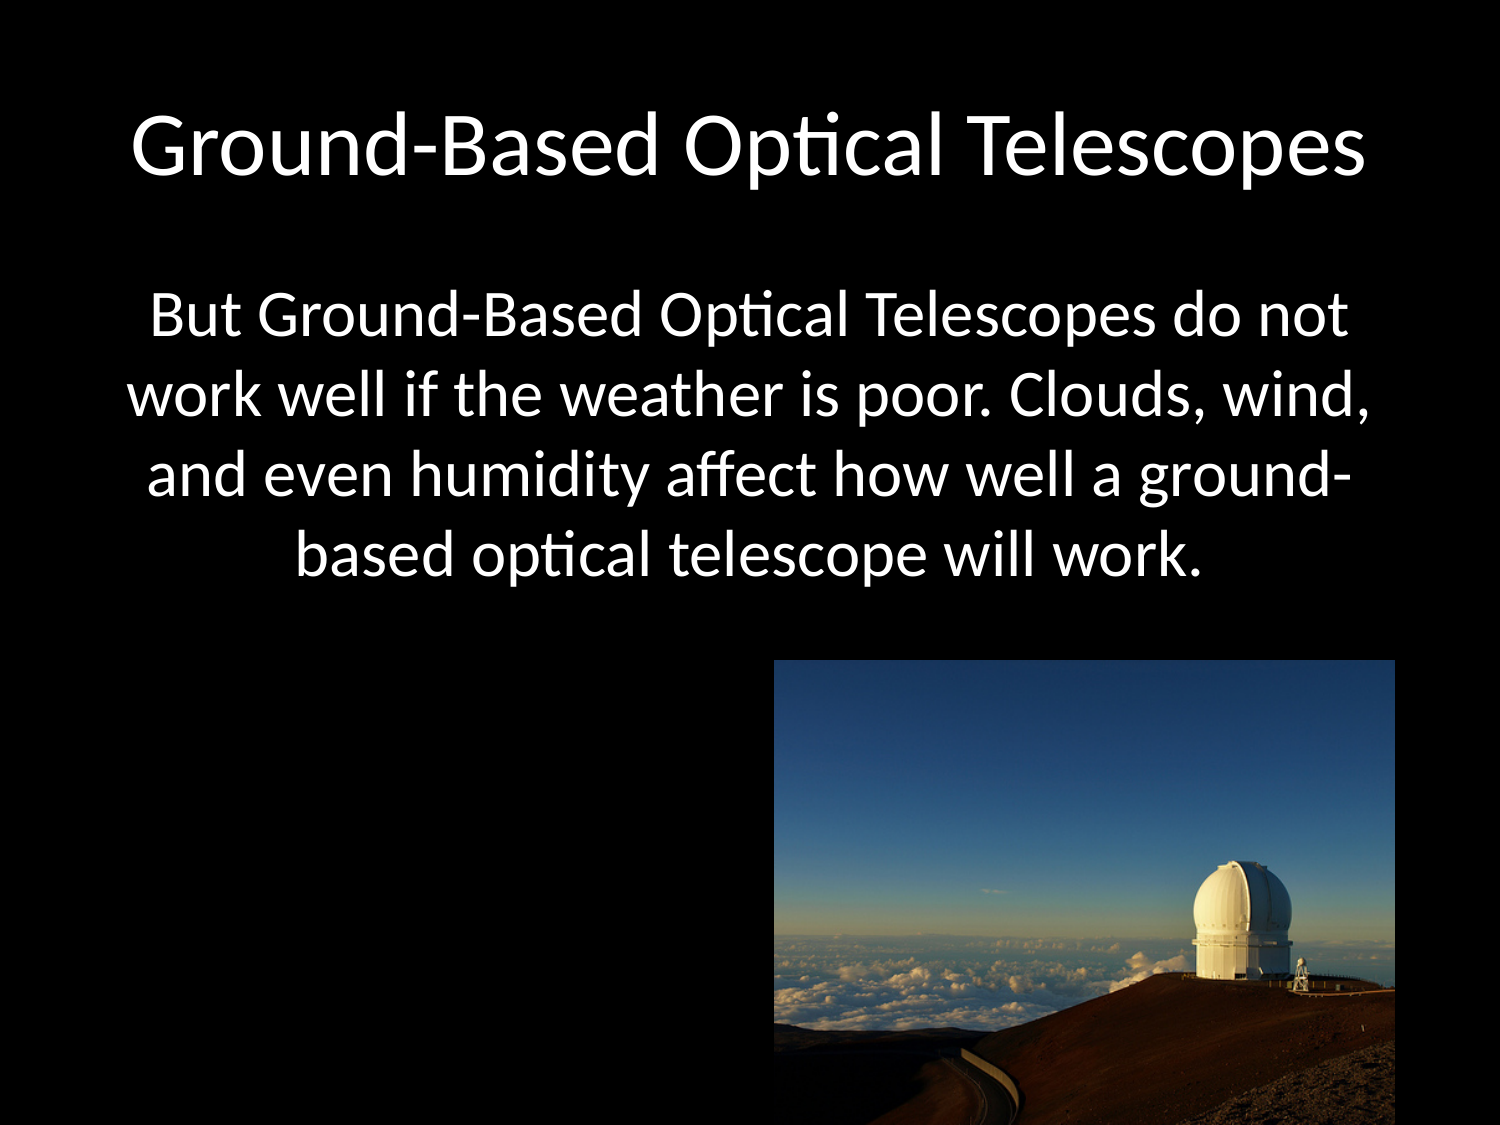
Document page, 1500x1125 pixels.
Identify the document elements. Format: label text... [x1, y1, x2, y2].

list But Ground-Based Optical Telescopes do not work well if the weather is poor. Clouds, wind, and even humidity affect how well a ground-based optical telescope will work. [75, 262, 1425, 1005]
title Ground-Based Optical Telescopes [75, 45, 1425, 233]
picture [774, 660, 1395, 1125]
